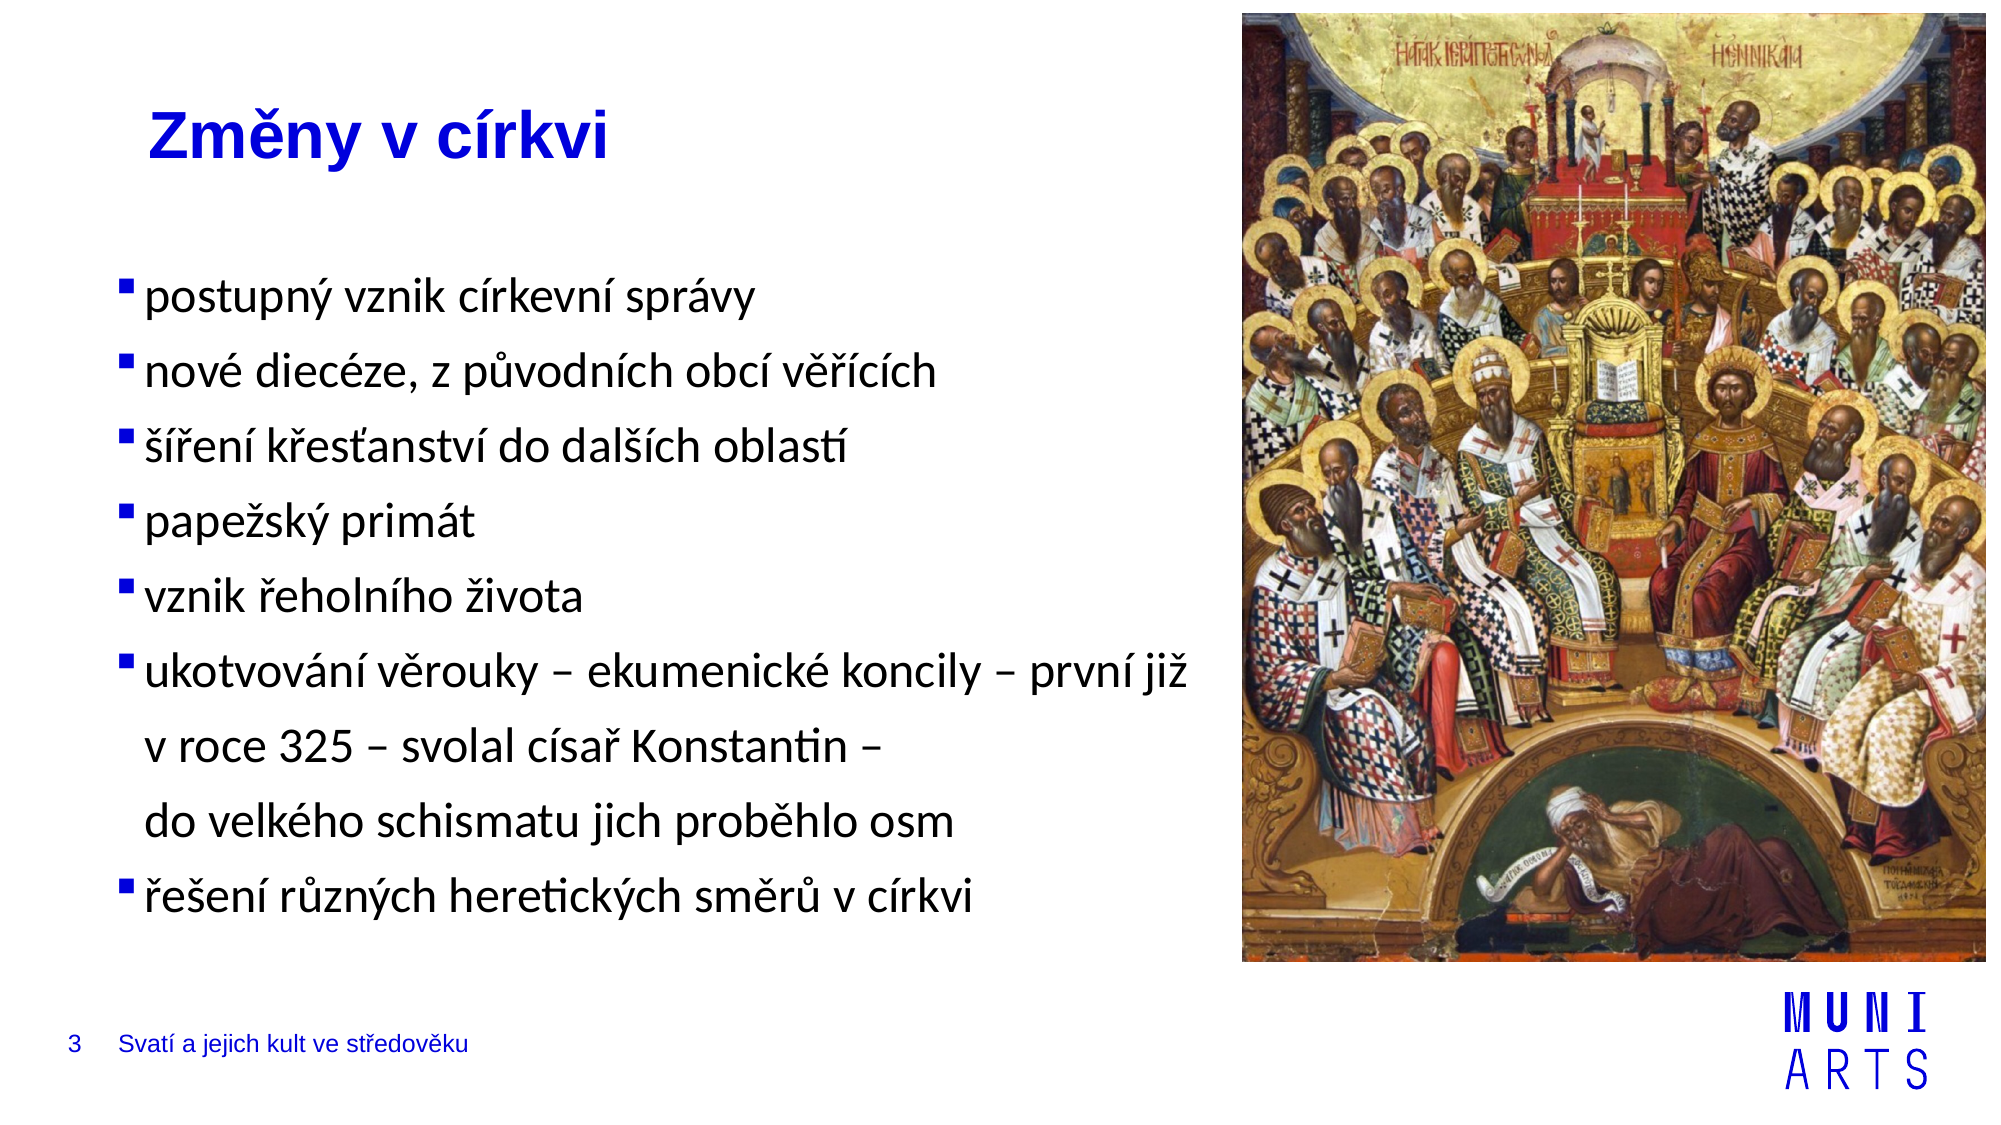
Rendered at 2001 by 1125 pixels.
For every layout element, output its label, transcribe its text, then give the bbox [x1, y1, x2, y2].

slide_number 3 [67, 1021, 110, 1063]
picture [1242, 13, 1987, 963]
title Změny v církvi [148, 88, 1237, 163]
footer Svatí a jejich kult ve středověku [118, 1021, 1418, 1063]
list postupný vznik církevní správy nové diecéze, z původních obcí věřících šíření křesťanství do dalších oblastí papežský primát vznik řeholního života ukotvování věrouky – ekumenické koncily – první již v roce 325 – svolal císař Konstantin – do velkého schismatu jich proběhlo osm řešení různých heretických směrů v církvi [103, 247, 1363, 977]
